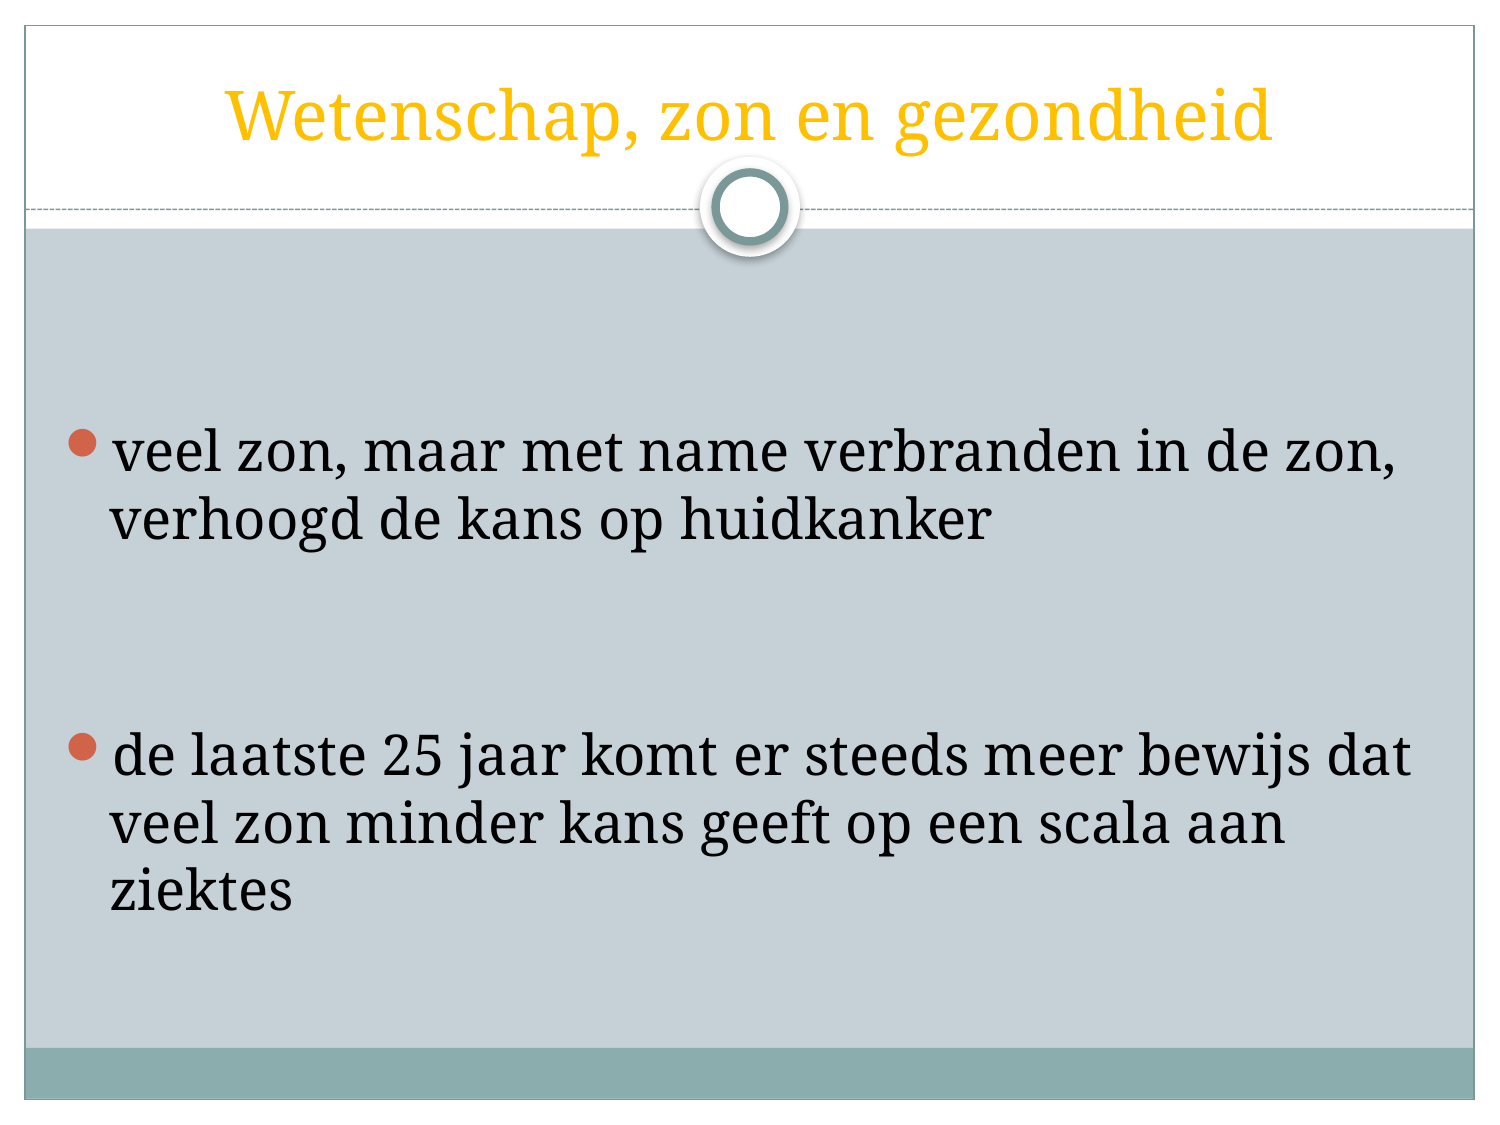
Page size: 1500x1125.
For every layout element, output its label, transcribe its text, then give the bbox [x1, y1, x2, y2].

title Wetenschap, zon en gezondheid [49, 37, 1450, 162]
list veel zon, maar met name verbranden in de zon, verhoogd de kans op huidkanker de laatste 25 jaar komt er steeds meer bewijs dat veel zon minder kans geeft op een scala aan ziektes [49, 250, 1445, 1001]
